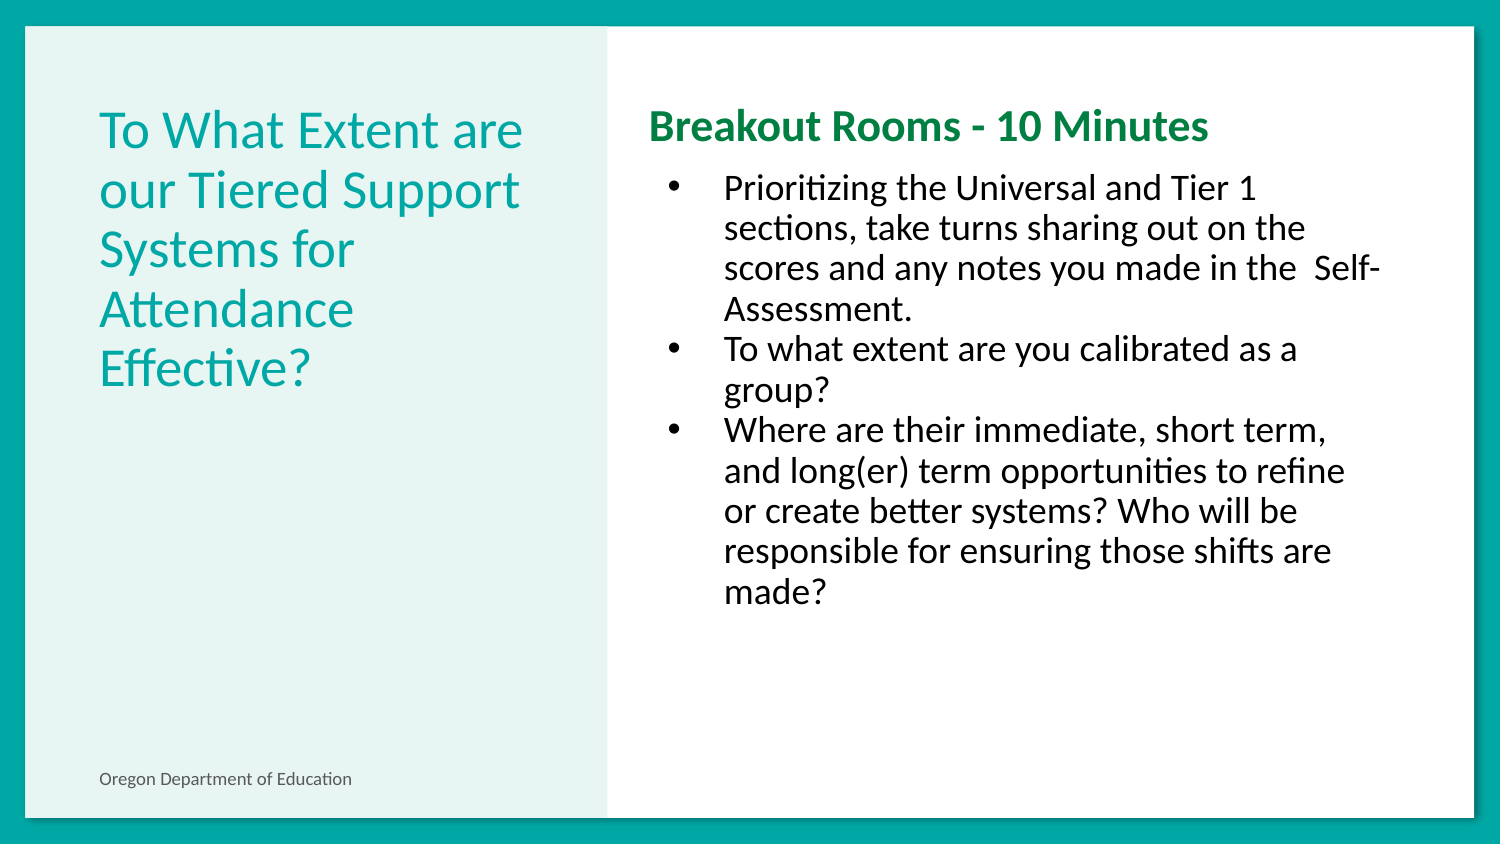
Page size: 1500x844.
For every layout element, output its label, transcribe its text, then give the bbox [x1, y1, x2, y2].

title To What Extent are our Tiered Support Systems for Attendance Effective? [88, 95, 572, 408]
list Breakout Rooms - 10 Minutes Prioritizing the Universal and Tier 1 sections, take turns sharing out on the scores and any notes you made in the Self-Assessment. To what extent are you calibrated as a group? Where are their immediate, short term, and long(er) term opportunities to refine or create better systems? Who will be responsible for ensuring those shifts are made? [637, 95, 1398, 722]
